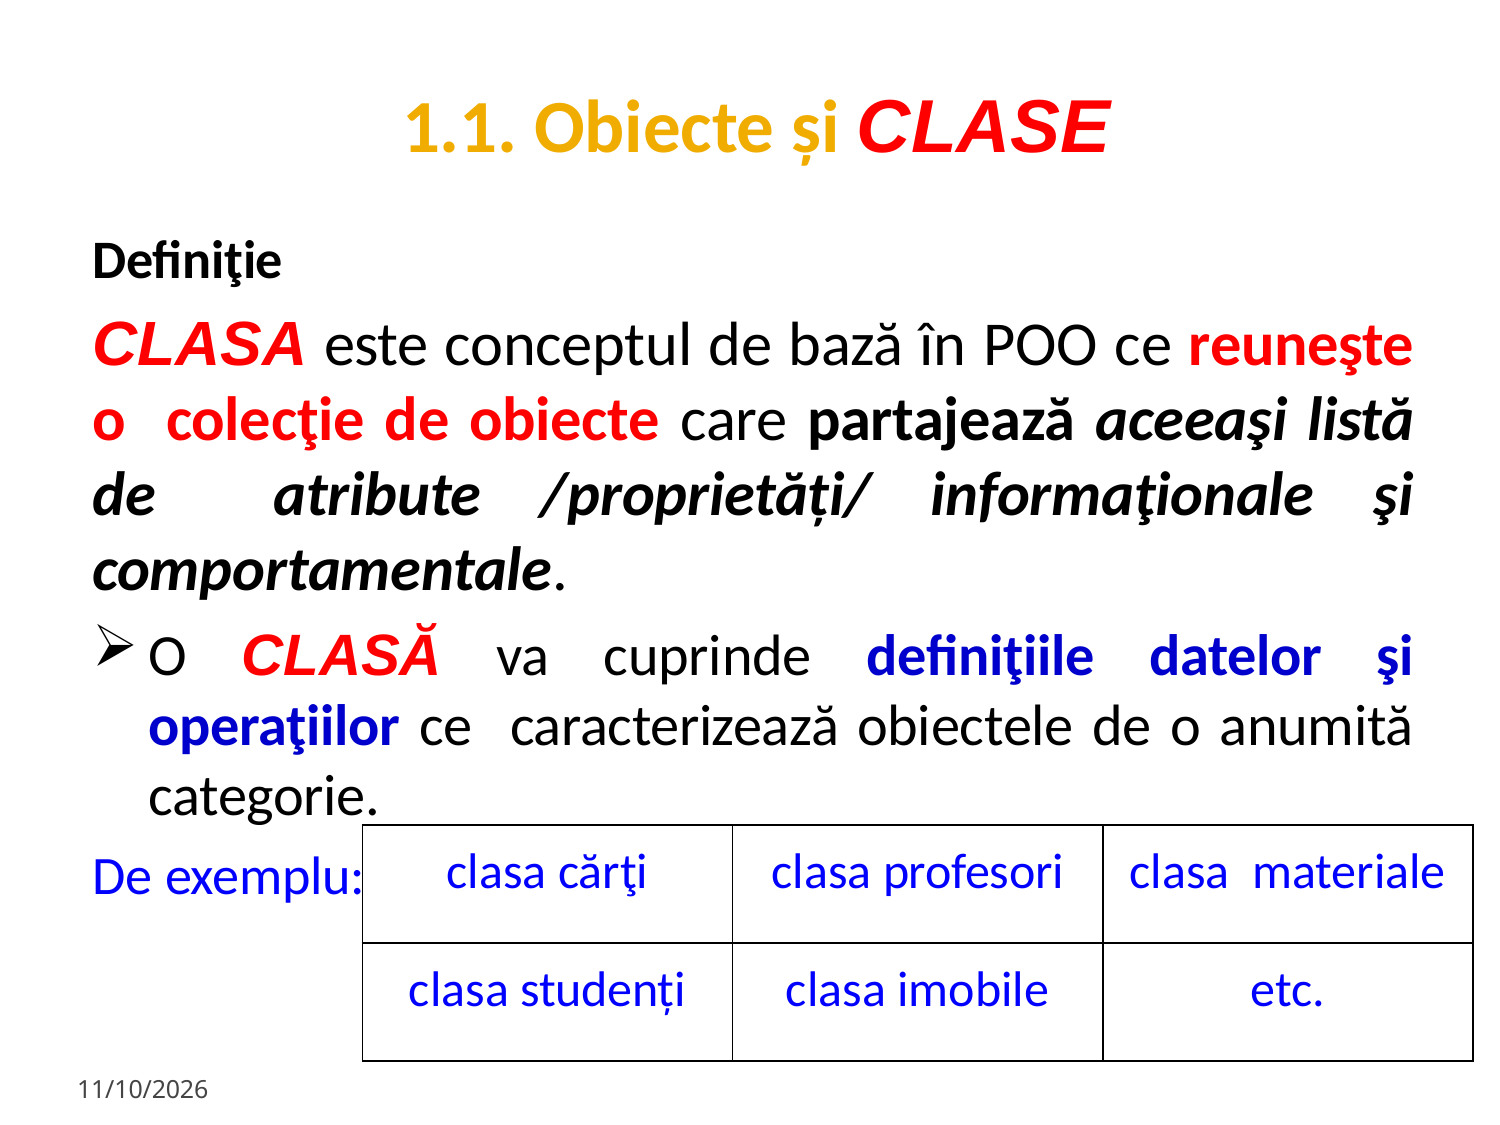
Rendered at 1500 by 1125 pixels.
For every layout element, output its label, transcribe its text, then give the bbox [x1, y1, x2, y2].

text_box Definiţie CLASA este conceptul de bază în POO ce reuneşte o colecţie de obiecte care partajează aceeaşi listă de atribute /proprietăți/ informaţionale şi comportamentale. O CLASĂ va cuprinde definiţiile datelor şi operaţiilor ce caracterizează obiectele de o anumită categorie. De exemplu: [90, 209, 1415, 906]
table_header clasa cărţi [363, 826, 732, 942]
table_cell clasa studenți [363, 944, 732, 1060]
table_cell clasa imobile [733, 944, 1102, 1060]
title 1.1. Obiecte și CLASE [399, 26, 1246, 209]
table_cell etc. [1104, 944, 1472, 1060]
table_header clasa profesori [733, 826, 1102, 942]
table_header clasa materiale [1104, 826, 1472, 942]
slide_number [75, 452, 425, 1108]
